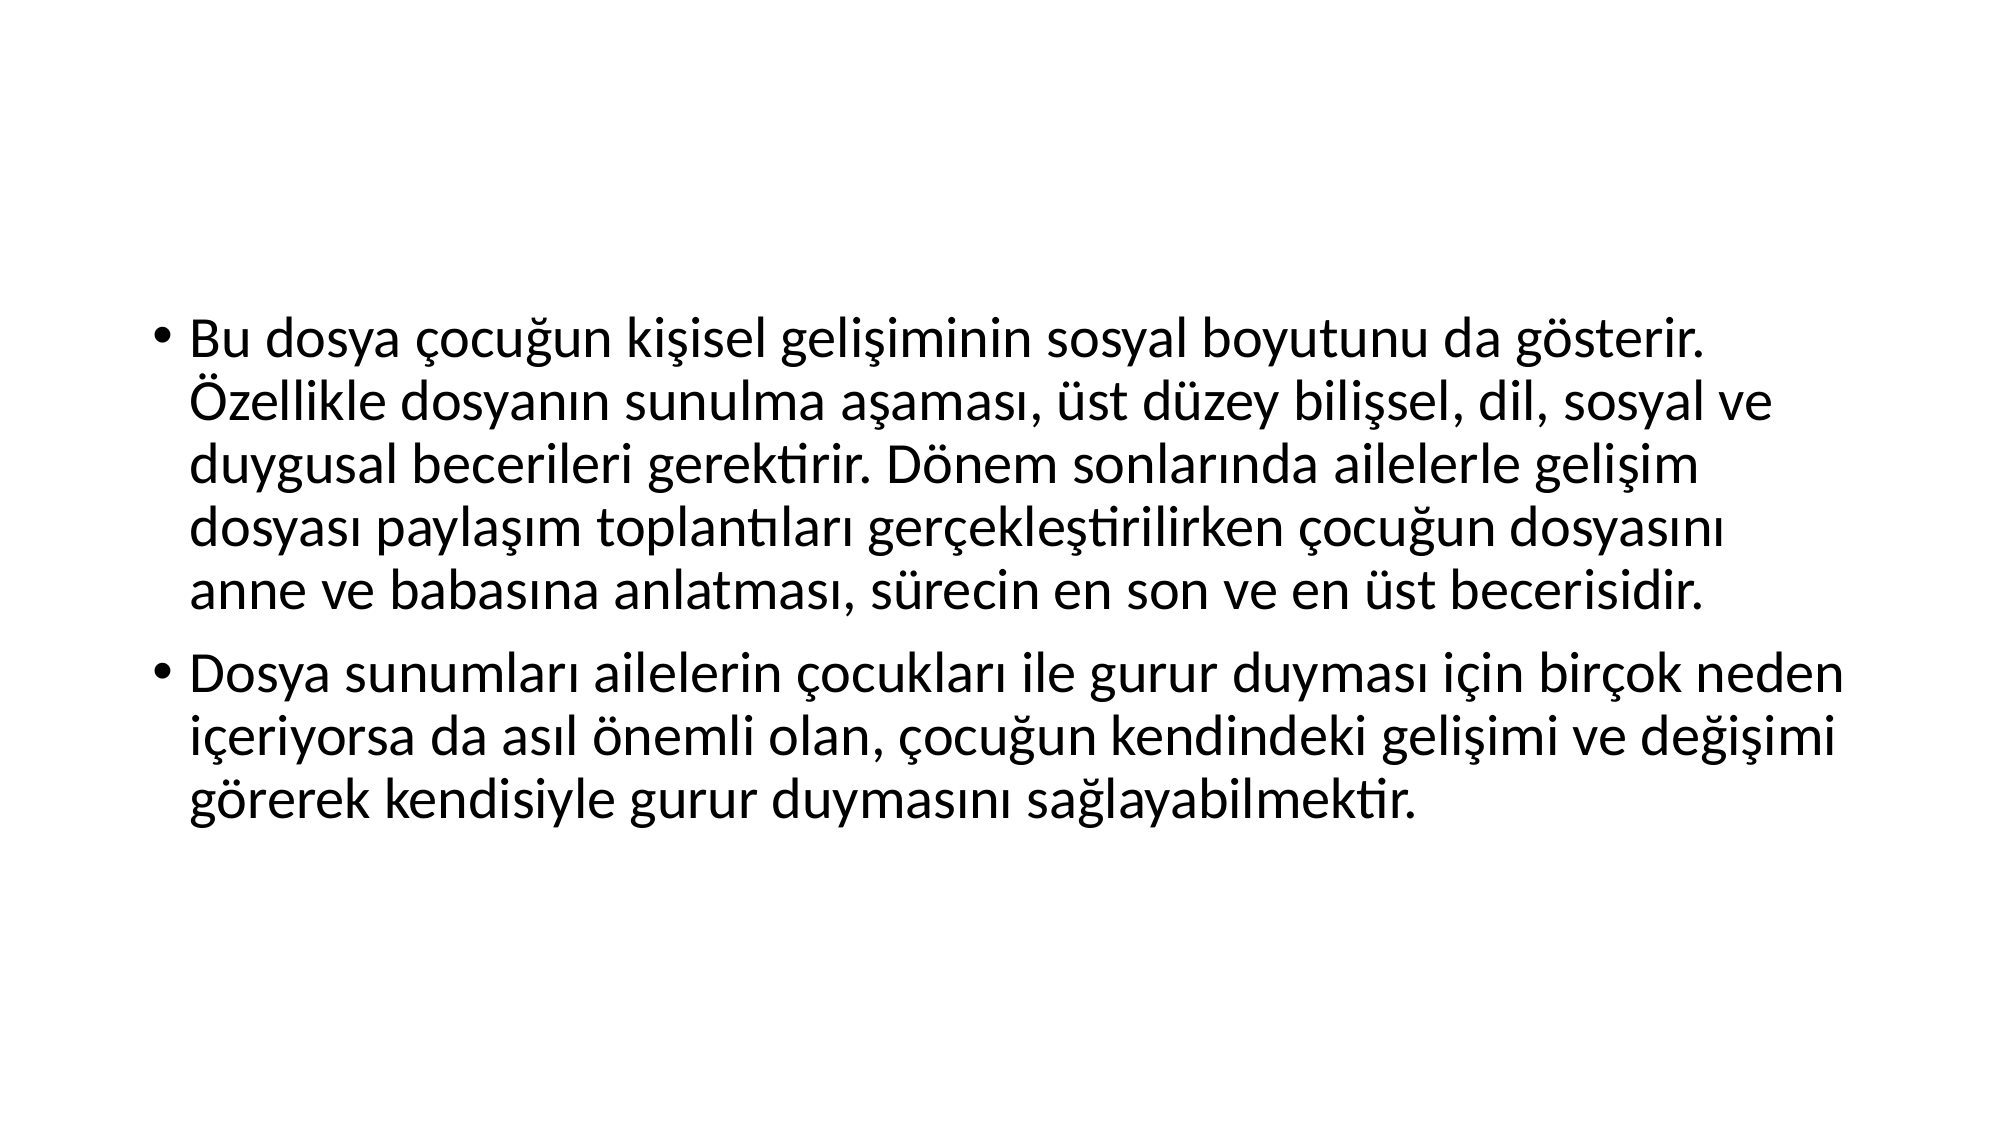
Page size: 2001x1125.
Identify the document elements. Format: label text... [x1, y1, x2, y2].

list Bu dosya çocuğun kişisel gelişiminin sosyal boyutunu da gösterir. Özellikle dosyanın sunulma aşaması, üst düzey bilişsel, dil, sosyal ve duygusal becerileri gerektirir. Dönem sonlarında ailelerle gelişim dosyası paylaşım toplantıları gerçekleştirilirken çocuğun dosyasını anne ve babasına anlatması, sürecin en son ve en üst becerisidir. Dosya sunumları ailelerin çocukları ile gurur duyması için birçok neden içeriyorsa da asıl önemli olan, çocuğun kendindeki gelişimi ve değişimi görerek kendisiyle gurur duymasını sağlayabilmektir. [137, 299, 1863, 1014]
